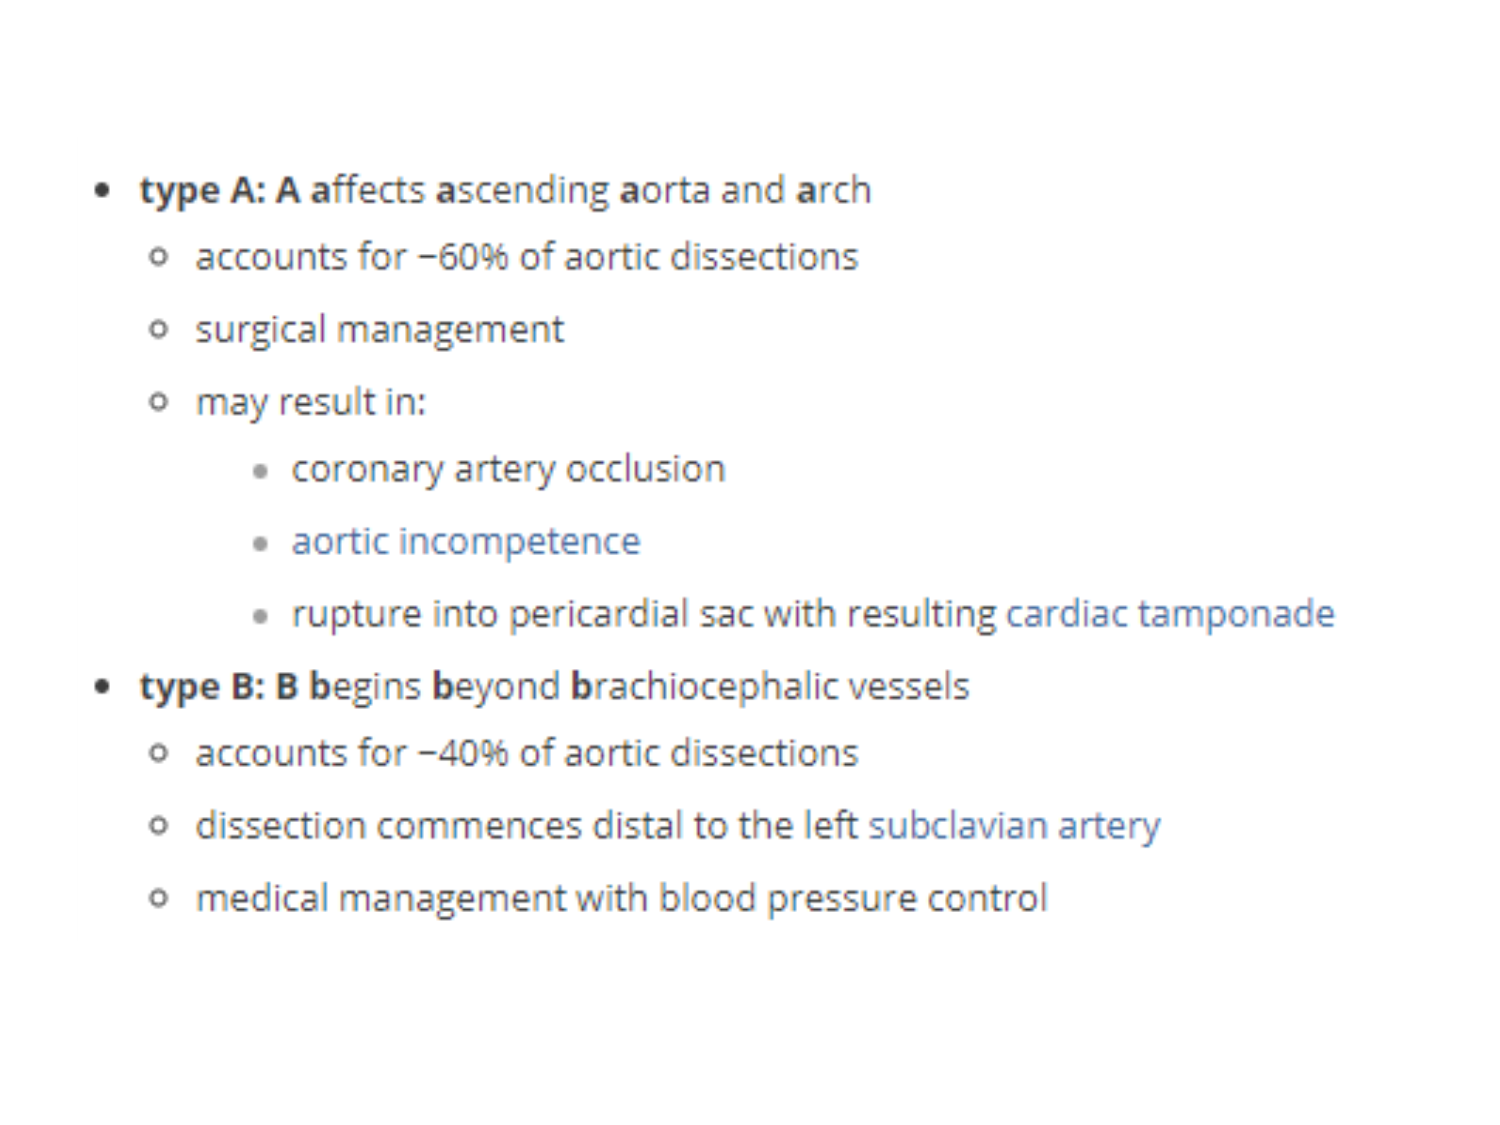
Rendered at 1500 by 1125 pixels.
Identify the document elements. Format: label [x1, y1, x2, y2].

picture [76, 136, 1436, 941]
